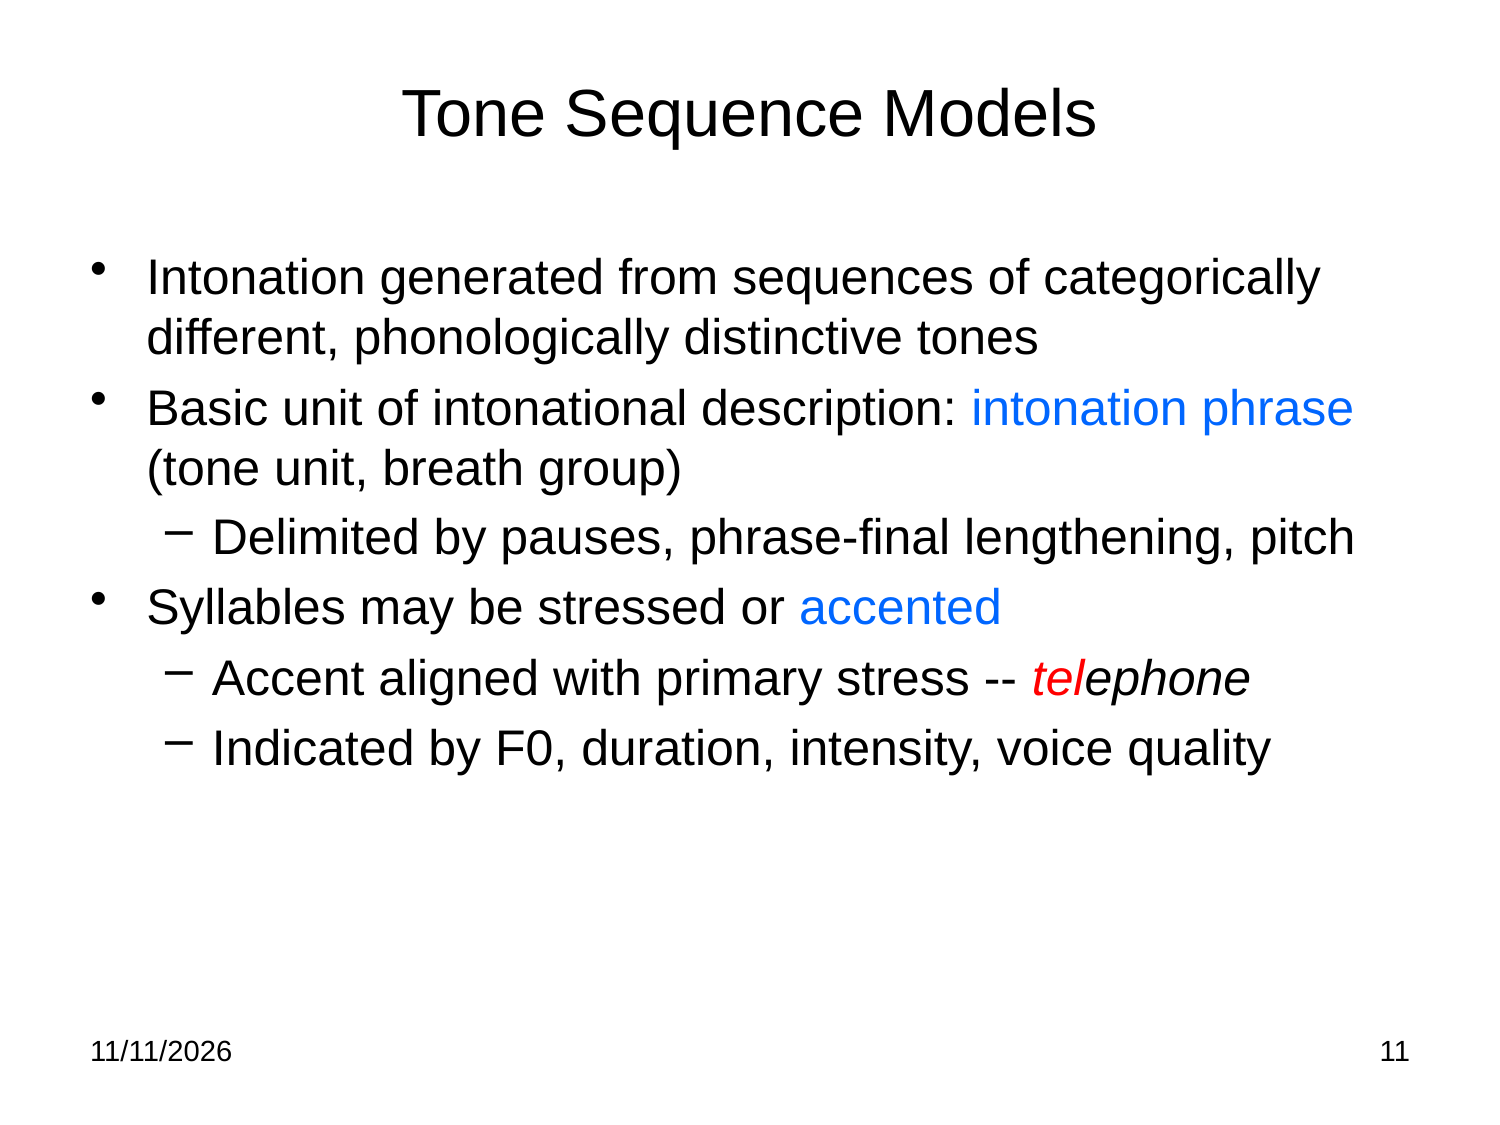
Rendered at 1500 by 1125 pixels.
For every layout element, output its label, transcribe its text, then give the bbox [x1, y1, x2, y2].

list Intonation generated from sequences of categorically different, phonologically distinctive tones Basic unit of intonational description: intonation phrase (tone unit, breath group) Delimited by pauses, phrase-final lengthening, pitch Syllables may be stressed or accented Accent aligned with primary stress -- telephone Indicated by F0, duration, intensity, voice quality [75, 237, 1425, 1005]
slide_number 11 [1074, 1024, 1425, 1103]
title Tone Sequence Models [75, 45, 1425, 175]
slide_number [75, 1024, 425, 1103]
